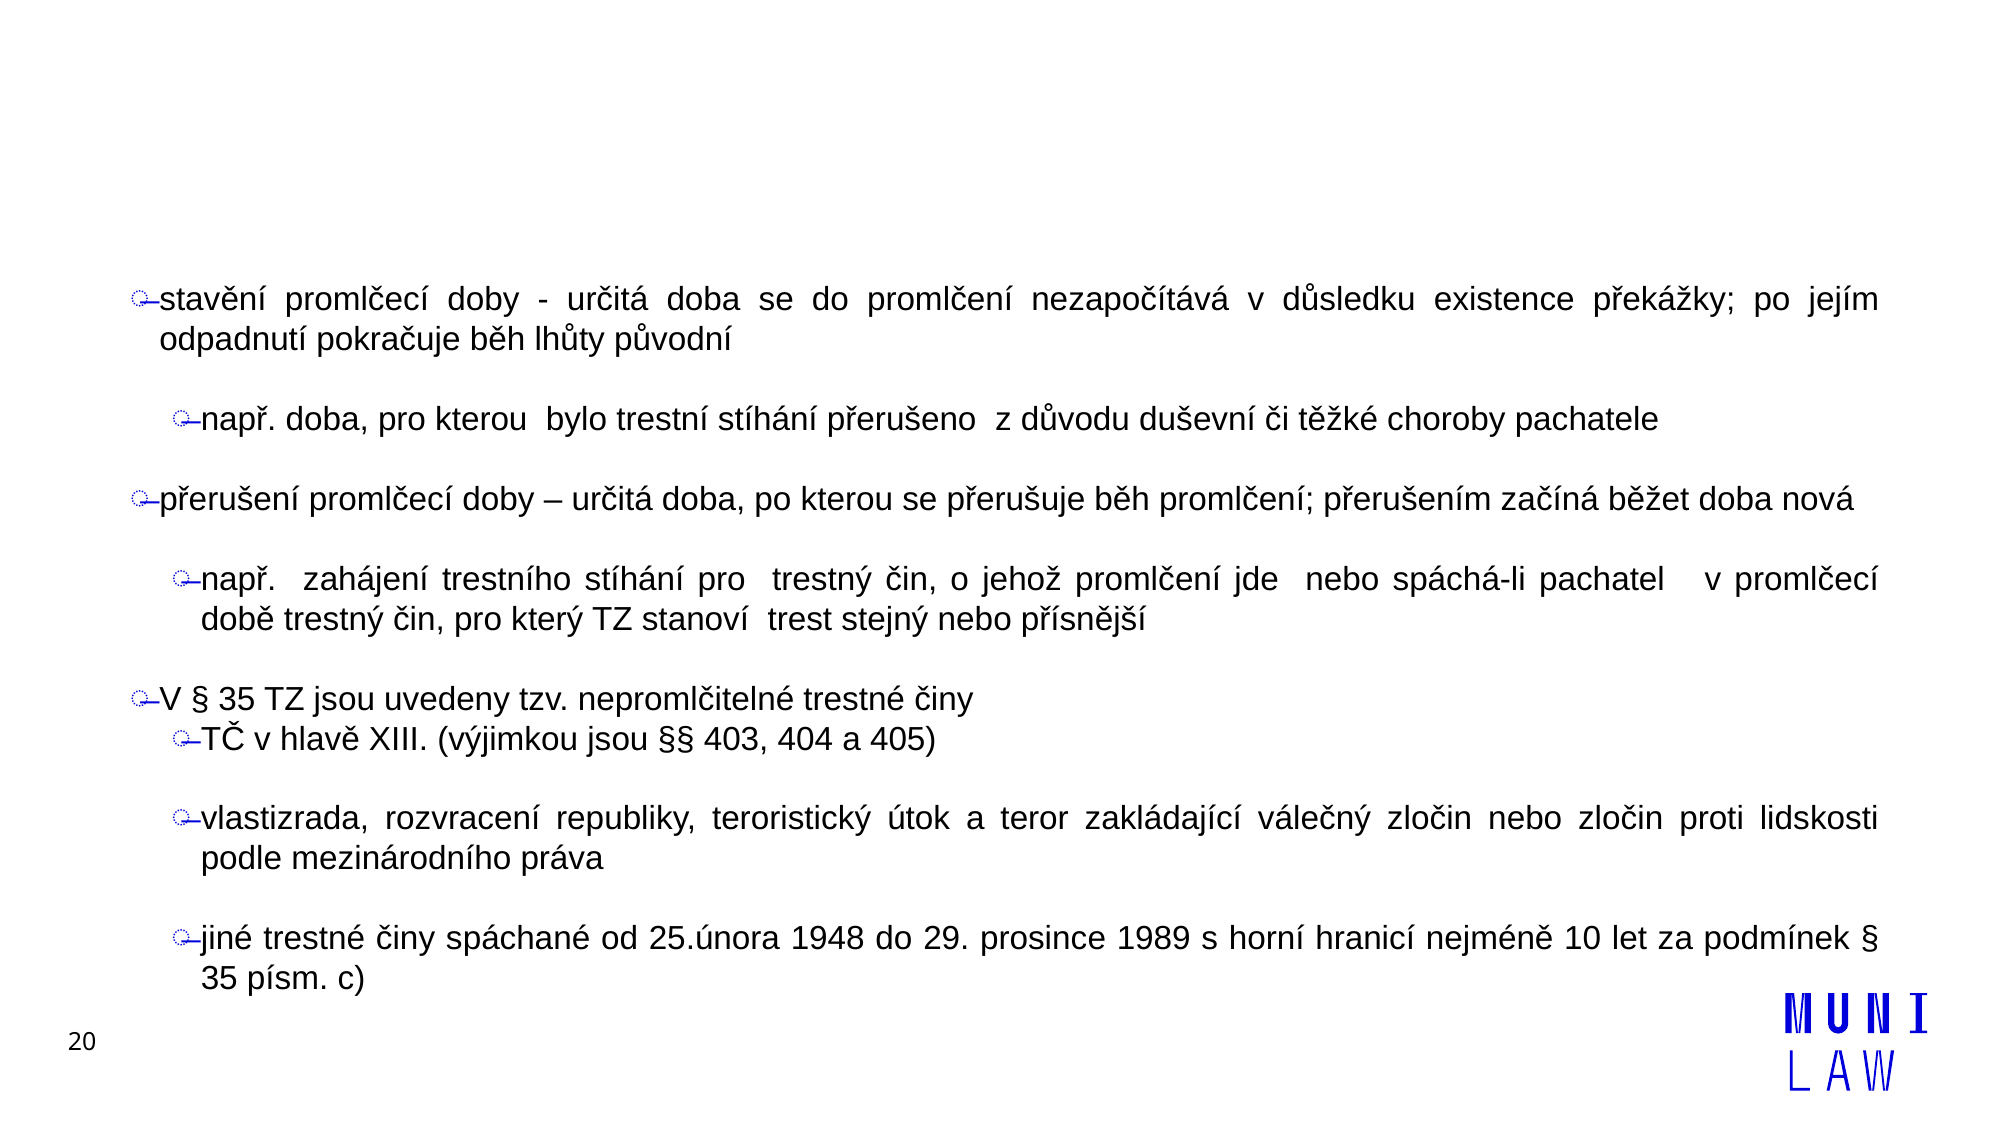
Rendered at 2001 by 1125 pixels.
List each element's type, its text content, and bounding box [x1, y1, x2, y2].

slide_number 20 [67, 1021, 110, 1063]
list stavění promlčecí doby - určitá doba se do promlčení nezapočítává v důsledku existence překážky; po jejím odpadnutí pokračuje běh lhůty původní např. doba, pro kterou bylo trestní stíhání přerušeno z důvodu duševní či těžké choroby pachatele přerušení promlčecí doby – určitá doba, po kterou se přerušuje běh promlčení; přerušením začíná běžet doba nová např. zahájení trestního stíhání pro trestný čin, o jehož promlčení jde nebo spáchá-li pachatel v promlčecí době trestný čin, pro který TZ stanoví trest stejný nebo přísnější V § 35 TZ jsou uvedeny tzv. nepromlčitelné trestné činy TČ v hlavě XIII. (výjimkou jsou §§ 403, 404 a 405) vlastizrada, rozvracení republiky, teroristický útok a teror zakládající válečný zločin nebo zločin proti lidskosti podle mezinárodního práva jiné trestné činy spáchané od 25.února 1948 do 29. prosince 1989 s horní hranicí nejméně 10 let za podmínek § 35 písm. c) [118, 277, 1883, 957]
